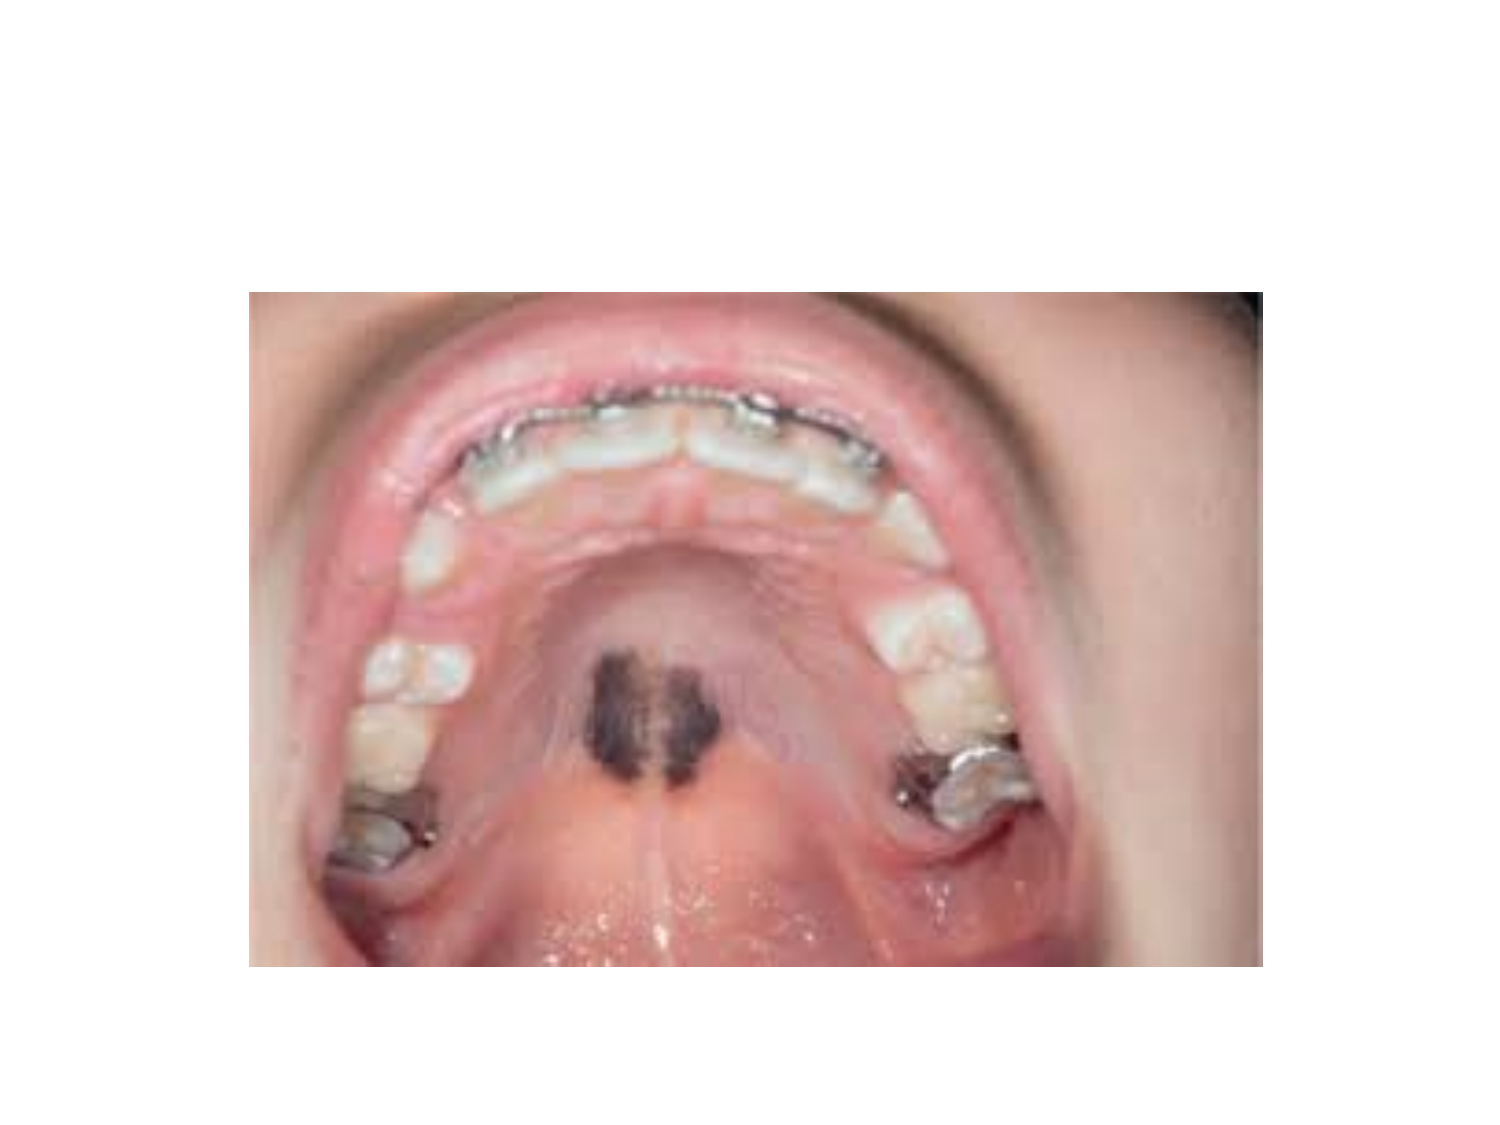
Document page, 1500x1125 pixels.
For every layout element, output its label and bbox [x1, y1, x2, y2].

list [249, 292, 1263, 967]
